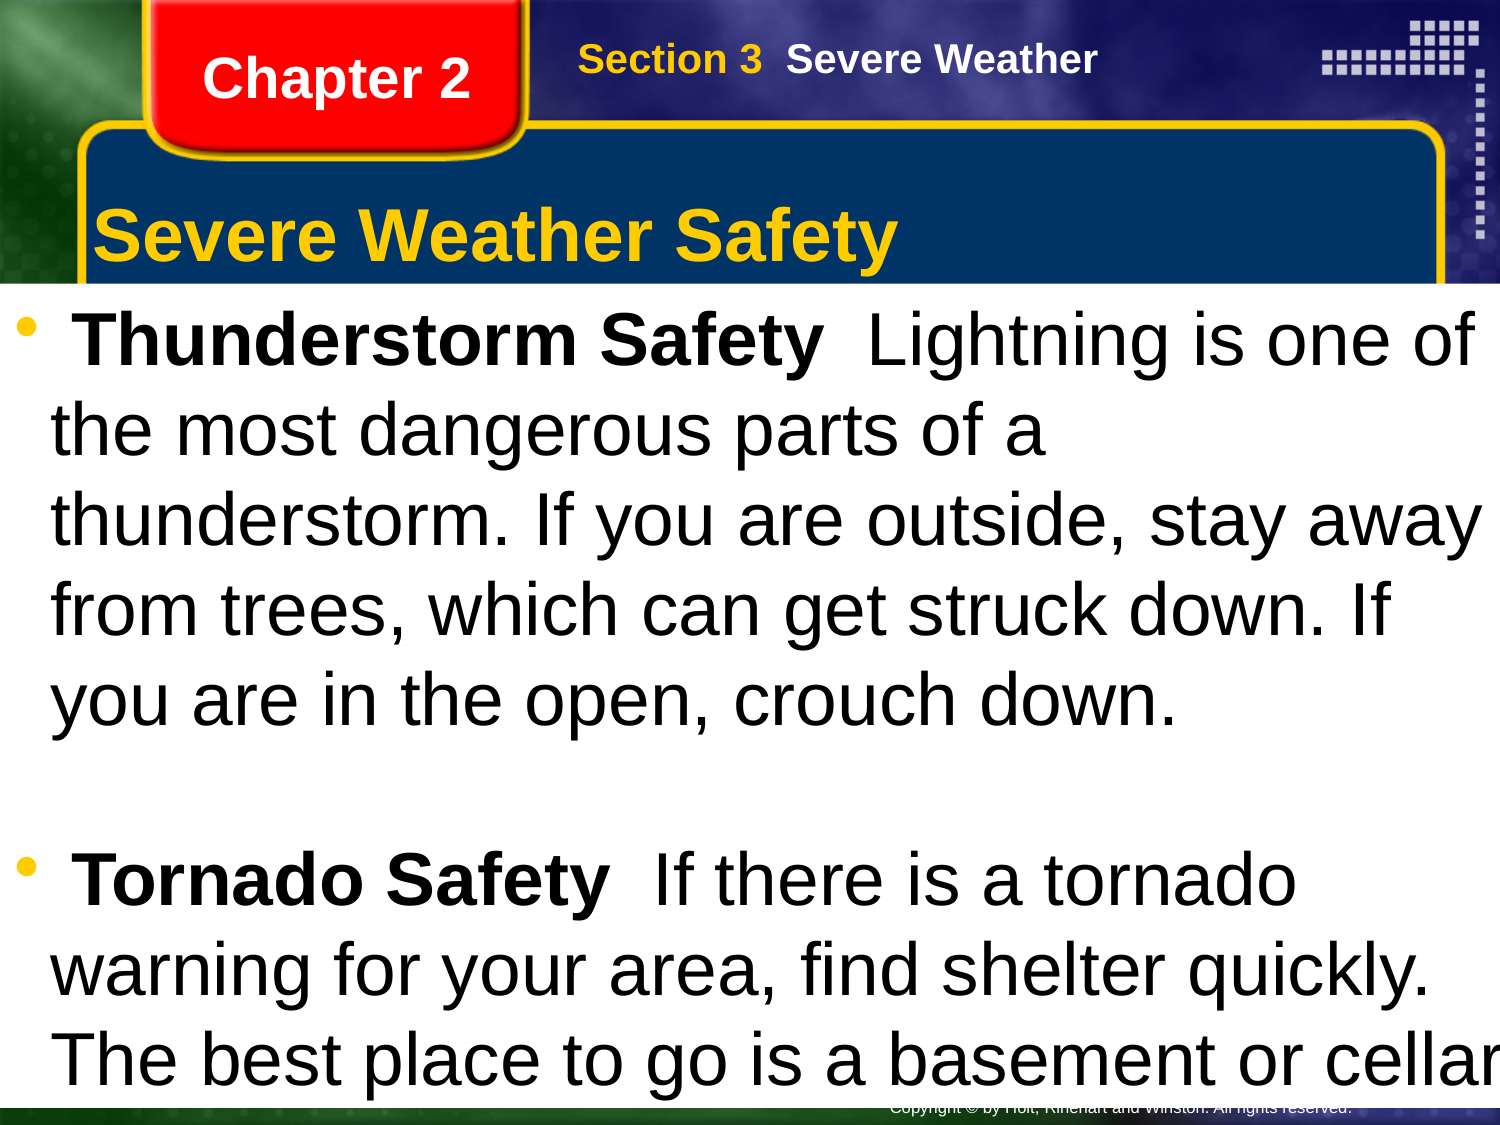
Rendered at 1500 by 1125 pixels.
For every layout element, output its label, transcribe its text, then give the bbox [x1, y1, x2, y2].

picture [1328, 902, 1426, 1001]
text_box Chapter 2 [187, 33, 487, 118]
text_box Section 3 Severe Weather [562, 24, 1275, 90]
picture [0, 1108, 1500, 1125]
text_box Thunderstorm Safety Lightning is one of the most dangerous parts of a thunderstorm. If you are outside, stay away from trees, which can get struck down. If you are in the open, crouch down. Tornado Safety If there is a tornado warning for your area, find shelter quickly. The best place to go is a basement or cellar. [0, 283, 1500, 1108]
picture [0, 0, 1500, 283]
text_box Severe Weather Safety [77, 178, 1329, 283]
